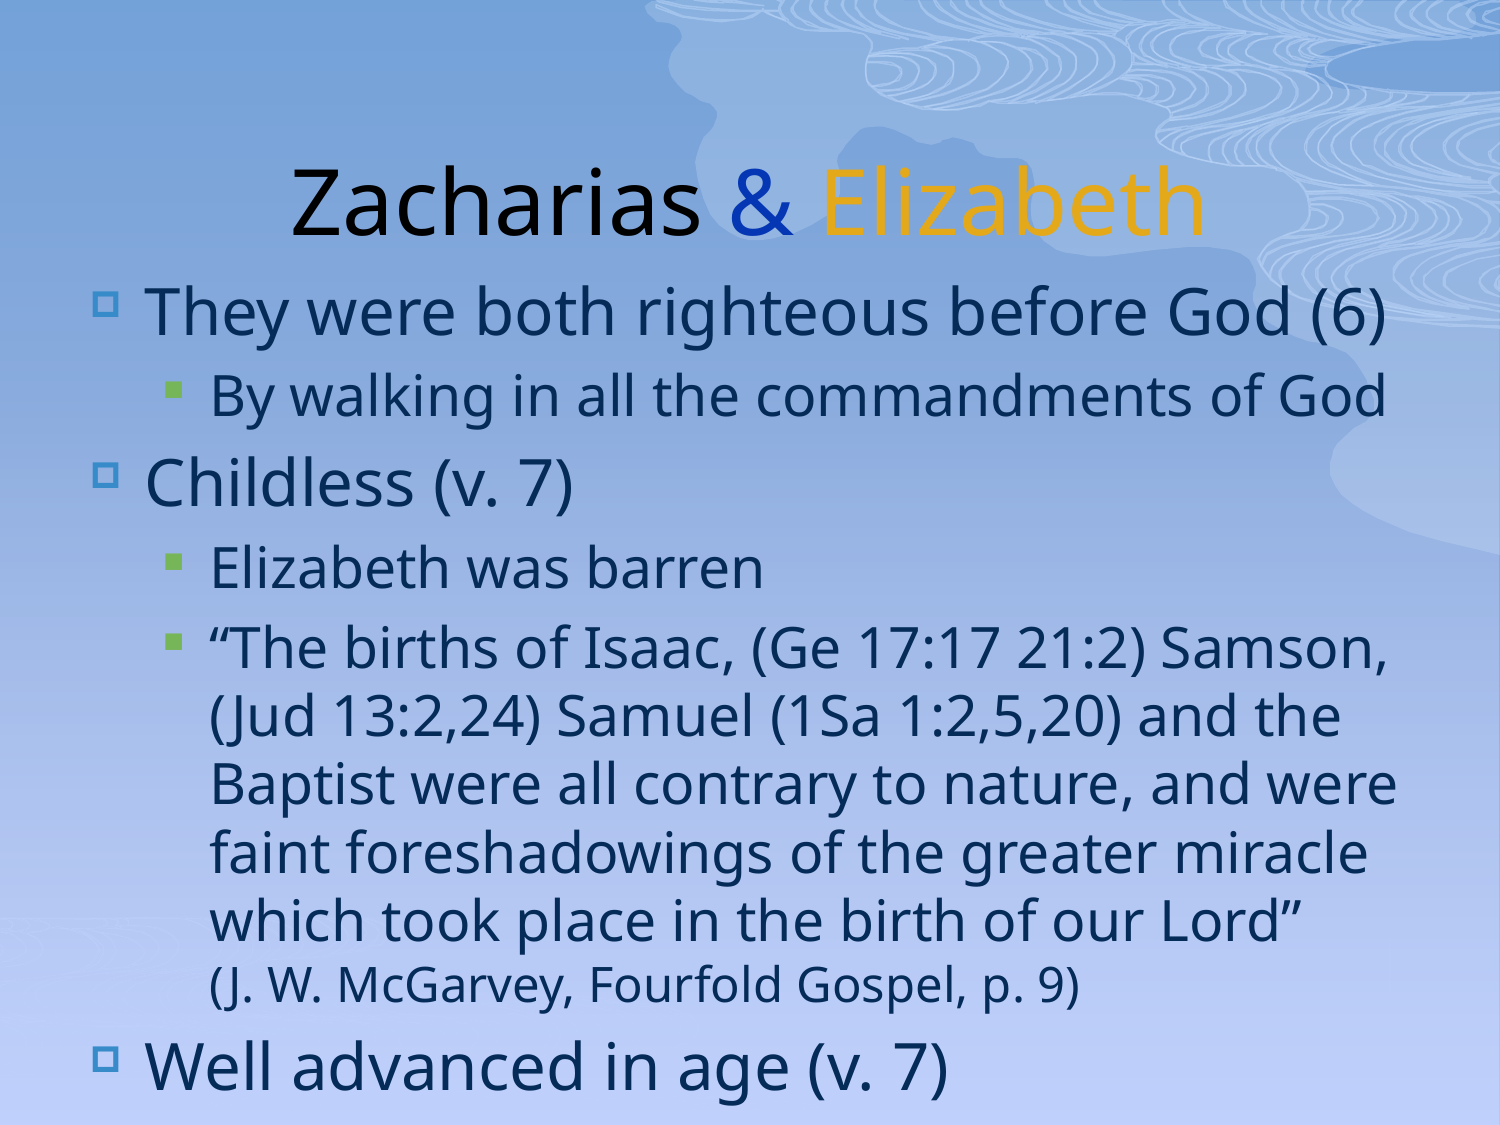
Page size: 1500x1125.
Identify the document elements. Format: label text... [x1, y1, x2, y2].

list They were both righteous before God (6) By walking in all the commandments of God Childless (v. 7) Elizabeth was barren “The births of Isaac, (Ge 17:17 21:2) Samson, (Jud 13:2,24) Samuel (1Sa 1:2,5,20) and the Baptist were all contrary to nature, and were faint foreshadowings of the greater miracle which took place in the birth of our Lord” (J. W. McGarvey, Fourfold Gospel, p. 9) Well advanced in age (v. 7) [75, 262, 1425, 1125]
title Zacharias & Elizabeth [75, 105, 1425, 262]
